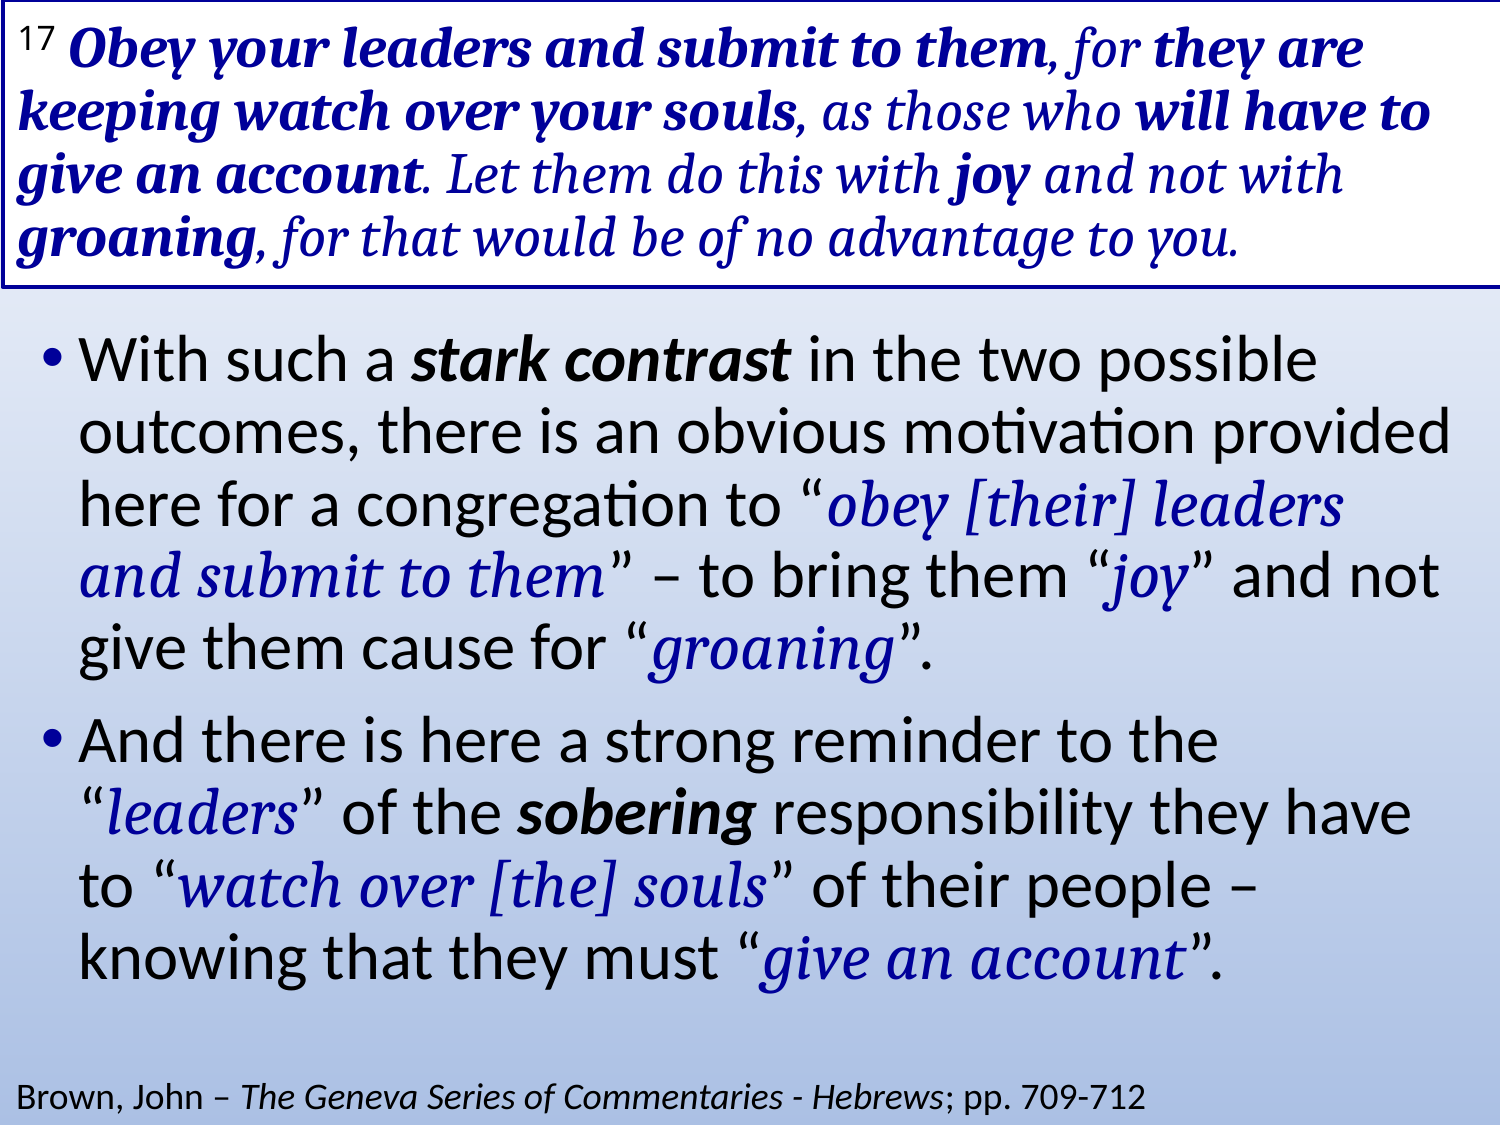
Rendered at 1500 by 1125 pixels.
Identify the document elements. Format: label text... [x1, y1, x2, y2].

text_box Brown, John – The Geneva Series of Commentaries - Hebrews; pp. 709-712 [1, 1064, 1500, 1125]
list With such a stark contrast in the two possible outcomes, there is an obvious motivation provided here for a congregation to “obey [their] leaders and submit to them” – to bring them “joy” and not give them cause for “groaning”. And there is here a strong reminder to the “leaders” of the sobering responsibility they have to “watch over [the] souls” of their people – knowing that they must “give an account”. [25, 316, 1471, 1054]
title 17 Obey your leaders and submit to them, for they are keeping watch over your souls, as those who will have to give an account. Let them do this with joy and not with groaning, for that would be of no advantage to you. [2, 0, 1500, 288]
